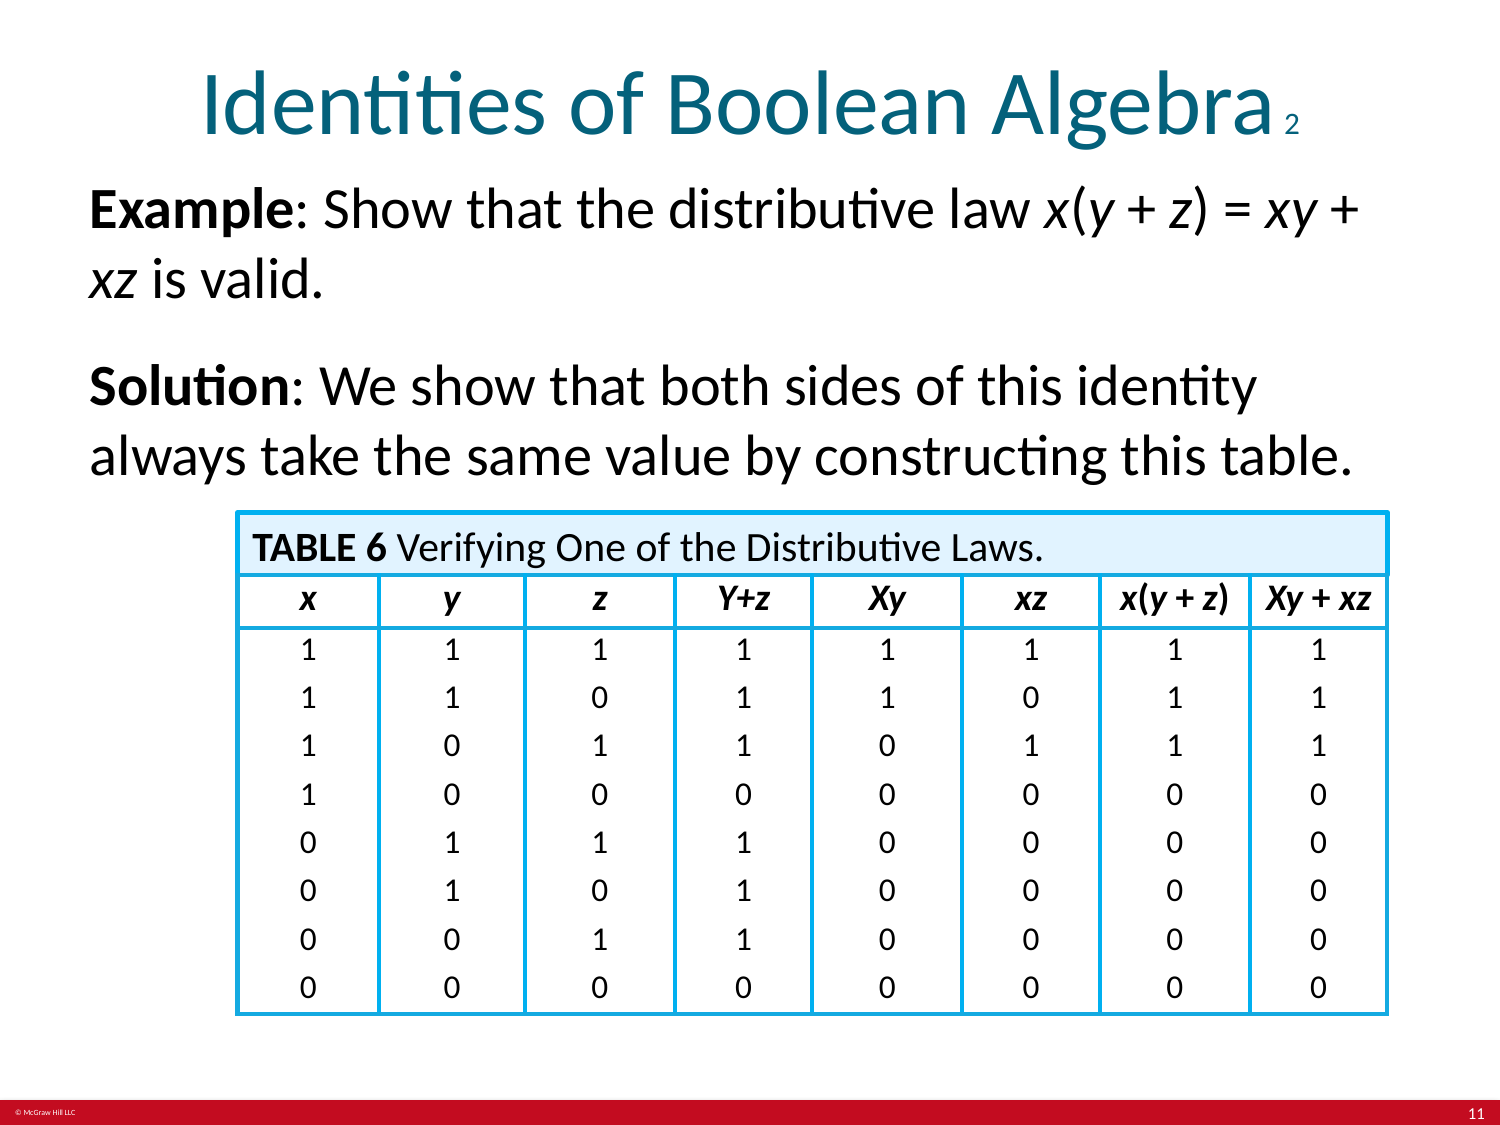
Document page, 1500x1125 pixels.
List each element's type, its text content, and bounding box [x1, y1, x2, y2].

table_cell 0 [964, 773, 1098, 821]
table_cell 1 [814, 630, 960, 676]
table_cell 1 [677, 869, 810, 918]
table_cell 1 [527, 918, 673, 966]
table_cell 1 [381, 821, 523, 869]
table_cell 0 [1252, 869, 1385, 918]
table_cell 0 [964, 918, 1098, 966]
table_cell 0 [1252, 821, 1385, 869]
table_cell 0 [814, 918, 960, 966]
table_cell 1 [677, 918, 810, 966]
text_box 11 [1424, 1099, 1500, 1125]
table_cell 0 [964, 966, 1098, 1012]
table_cell 0 [381, 966, 523, 1012]
table_cell 1 [240, 724, 377, 773]
table_header Xy + xz [1252, 577, 1385, 626]
table_cell 0 [1102, 821, 1248, 869]
table_cell 1 [1102, 724, 1248, 773]
table_cell 0 [1252, 773, 1385, 821]
table_cell 1 [964, 630, 1098, 676]
table_cell 0 [240, 966, 377, 1012]
list Example: Show that the distributive law x(y + z) = xy + xz is valid. Solution: We show that both sides of this identity always take the same value by constructing this table. [75, 162, 1425, 500]
table_cell 1 [381, 676, 523, 724]
table_cell 0 [381, 724, 523, 773]
table_cell 0 [527, 676, 673, 724]
table_cell 1 [677, 630, 810, 676]
table_cell 0 [1102, 869, 1248, 918]
table_cell 0 [964, 869, 1098, 918]
table_header y [381, 577, 523, 626]
table_cell 0 [1102, 773, 1248, 821]
table_cell 0 [814, 966, 960, 1012]
table_cell 1 [1102, 630, 1248, 676]
table_cell 0 [240, 869, 377, 918]
table_cell 0 [814, 869, 960, 918]
table_cell 0 [240, 821, 377, 869]
table_cell 0 [240, 918, 377, 966]
table_cell 1 [677, 676, 810, 724]
table_cell 1 [527, 724, 673, 773]
table_cell 0 [814, 773, 960, 821]
table_cell 0 [677, 966, 810, 1012]
table_header x [240, 577, 377, 626]
table_cell 0 [1252, 918, 1385, 966]
list TABLE 6 Verifying One of the Distributive Laws. [237, 512, 1388, 573]
table_cell 1 [677, 821, 810, 869]
table_cell 1 [240, 773, 377, 821]
table_cell 1 [1252, 724, 1385, 773]
table_cell 0 [1102, 966, 1248, 1012]
table_cell 0 [1102, 918, 1248, 966]
table_cell 1 [814, 676, 960, 724]
table_cell 1 [1252, 630, 1385, 676]
table_cell 1 [1102, 676, 1248, 724]
table_cell 0 [814, 821, 960, 869]
table_cell 0 [381, 773, 523, 821]
table_cell 0 [1252, 966, 1385, 1012]
table_header z [527, 577, 673, 626]
table_cell 0 [527, 869, 673, 918]
table_cell 1 [381, 869, 523, 918]
table_cell 1 [527, 630, 673, 676]
table_cell 0 [677, 773, 810, 821]
table_header x(y + z) [1102, 577, 1248, 626]
table_cell 1 [527, 821, 673, 869]
table_cell 1 [240, 630, 377, 676]
table_cell 0 [381, 918, 523, 966]
table_header Xy [814, 577, 960, 626]
table_cell 1 [677, 724, 810, 773]
table_cell 0 [527, 773, 673, 821]
table_header Y+z [677, 577, 810, 626]
table_cell 0 [964, 676, 1098, 724]
table_cell 1 [1252, 676, 1385, 724]
table_header xz [964, 577, 1098, 626]
table_cell 0 [527, 966, 673, 1012]
table_cell 0 [964, 821, 1098, 869]
title Identities of Boolean Algebra 2 [0, 0, 1500, 195]
table_cell 1 [240, 676, 377, 724]
table_cell 1 [381, 630, 523, 676]
table_cell 0 [814, 724, 960, 773]
table_cell 1 [964, 724, 1098, 773]
